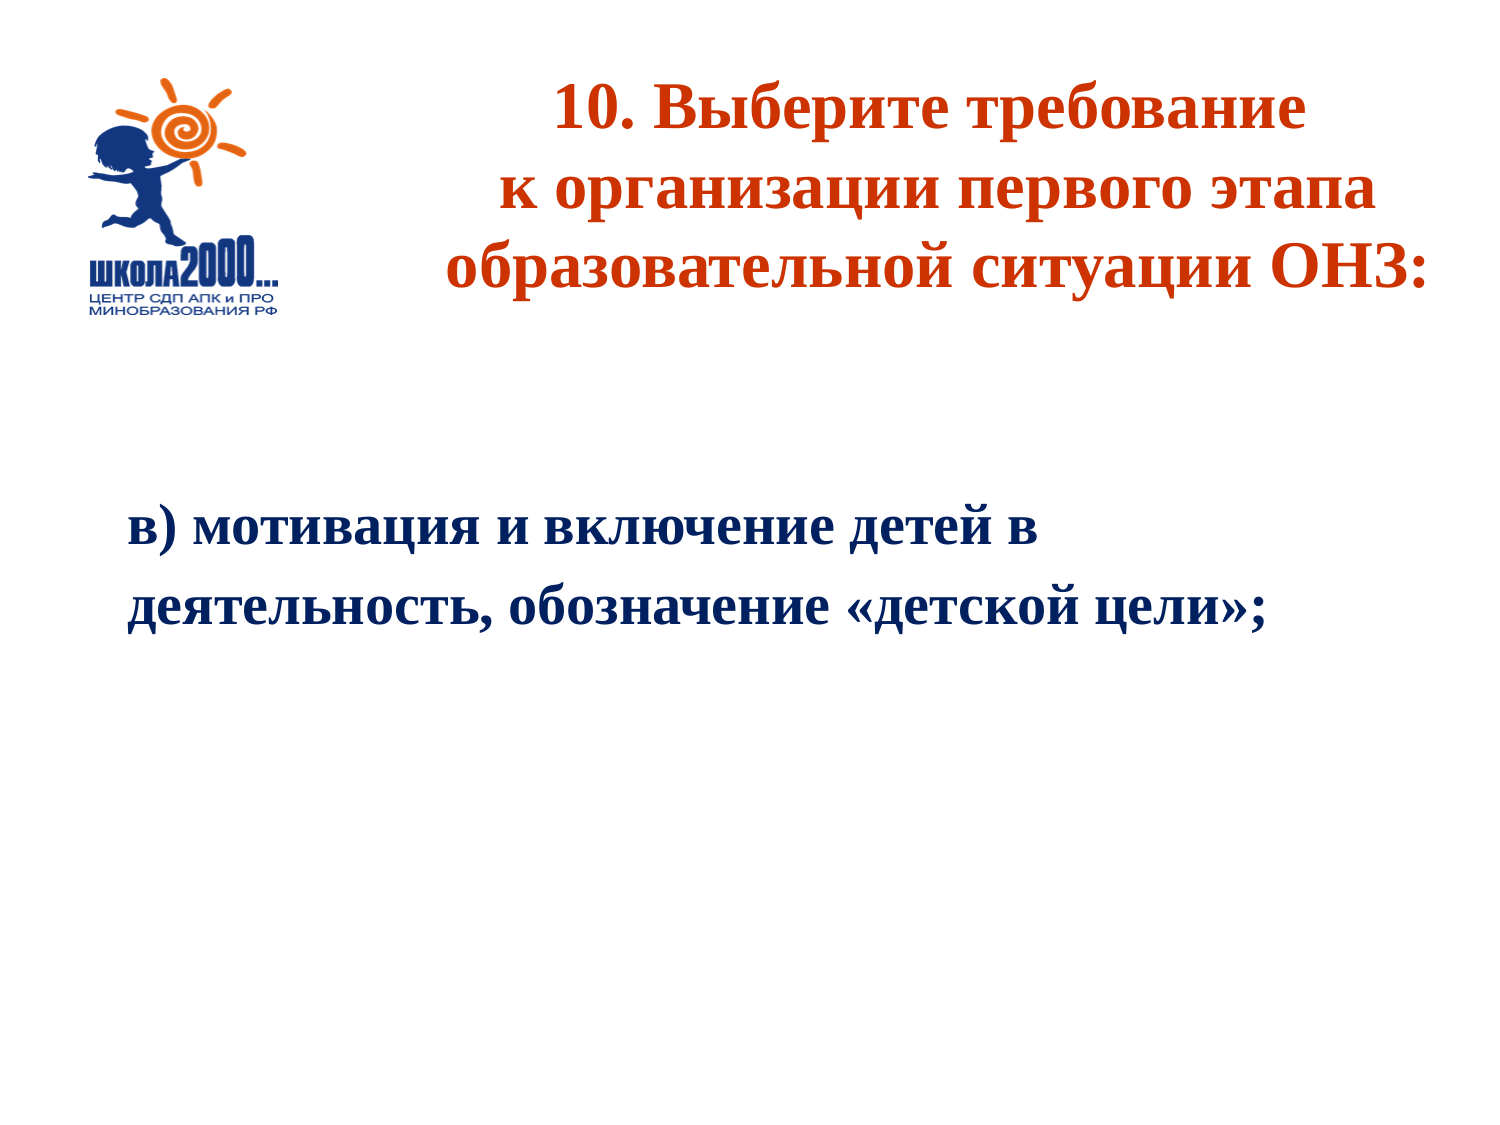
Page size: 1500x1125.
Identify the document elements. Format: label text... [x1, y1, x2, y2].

picture [88, 77, 278, 316]
title 10. Выберите требование к организации первого этапа образовательной ситуации ОНЗ: [301, 127, 1500, 316]
list в) мотивация и включение детей в деятельность, обозначение «детской цели»; [112, 467, 1388, 1000]
